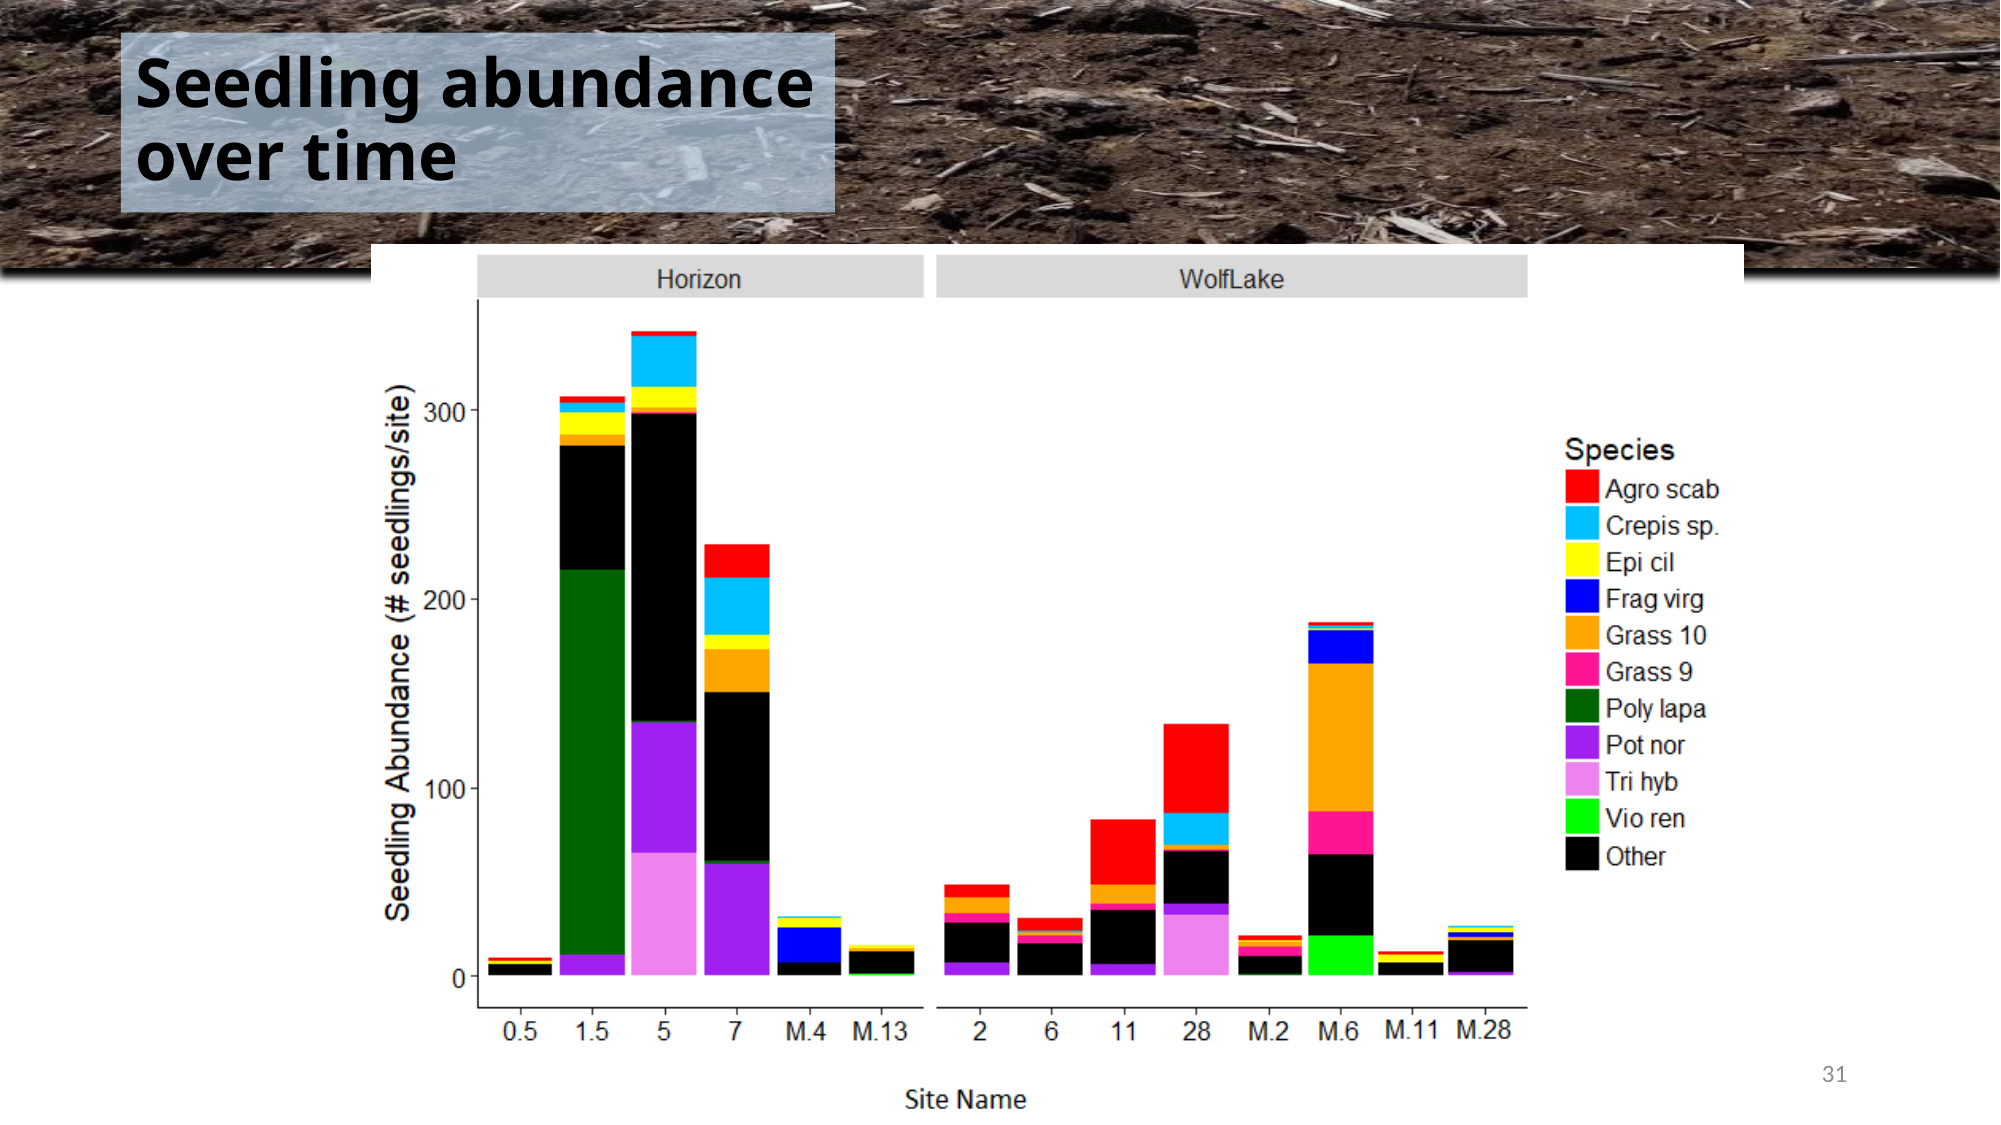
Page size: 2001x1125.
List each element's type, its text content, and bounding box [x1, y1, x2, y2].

picture [0, 0, 2000, 268]
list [371, 244, 1744, 1125]
slide_number 31 [1744, 1042, 1863, 1103]
